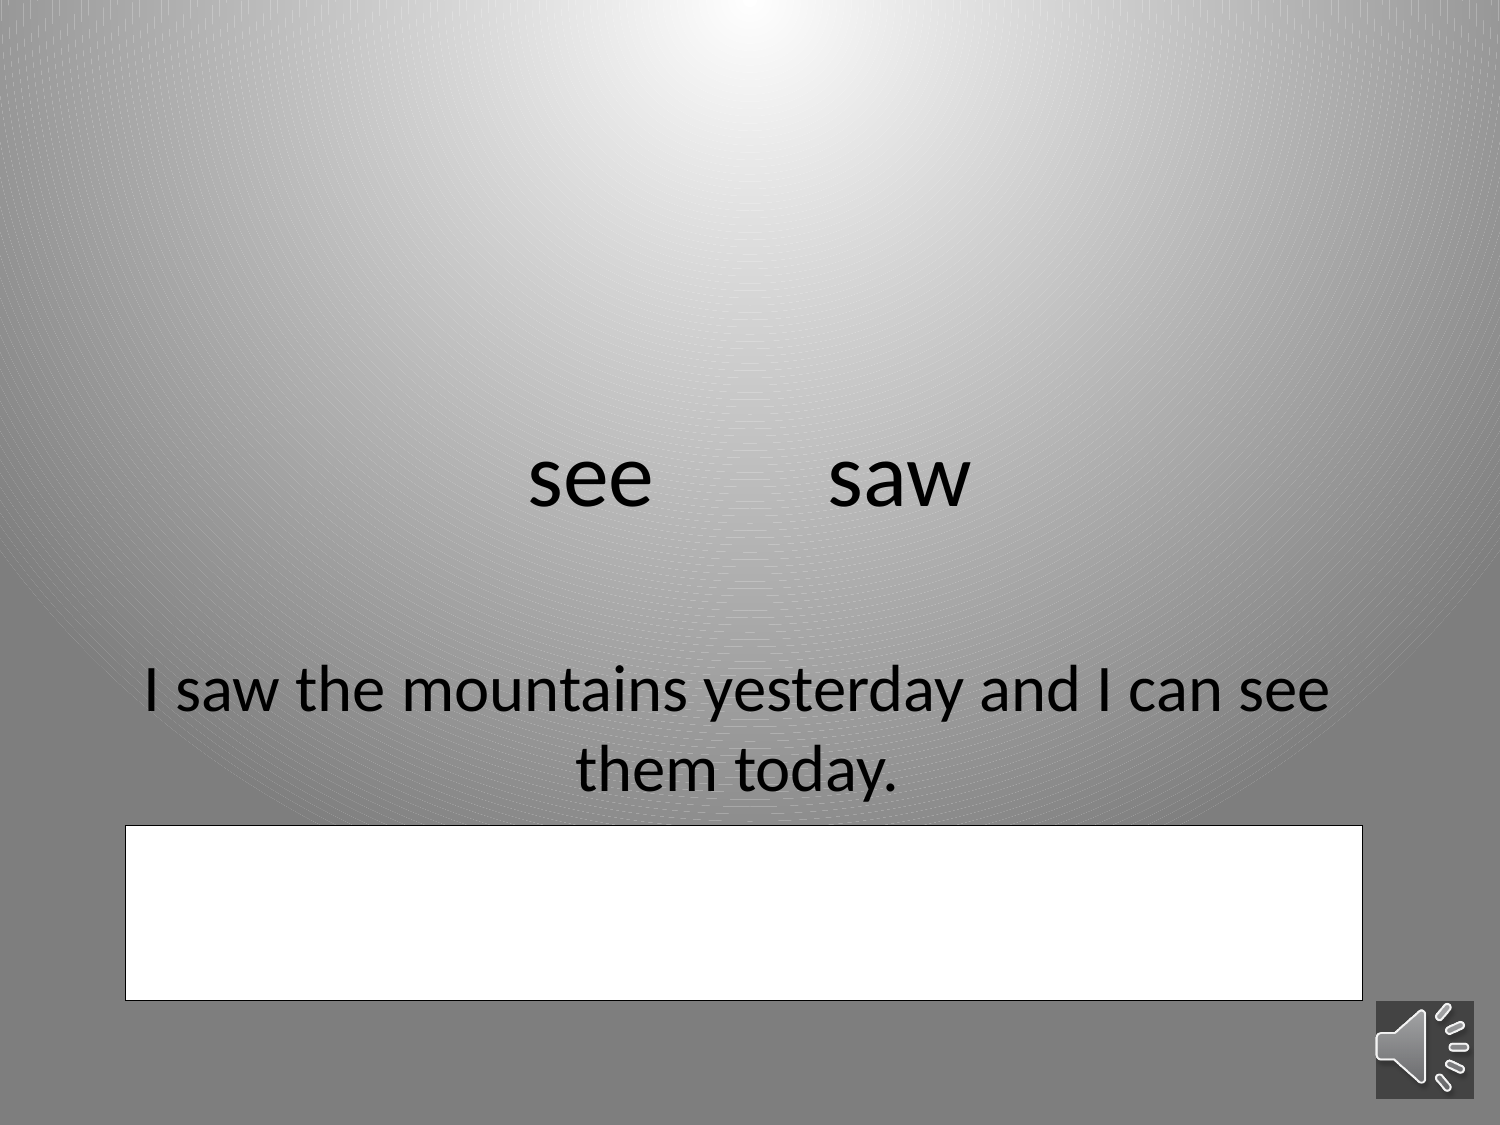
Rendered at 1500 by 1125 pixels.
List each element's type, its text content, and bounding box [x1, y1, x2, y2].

picture [1374, 999, 1476, 1101]
subtitle I saw the mountains yesterday and I can see them today. [87, 637, 1388, 850]
title see saw [112, 349, 1388, 591]
